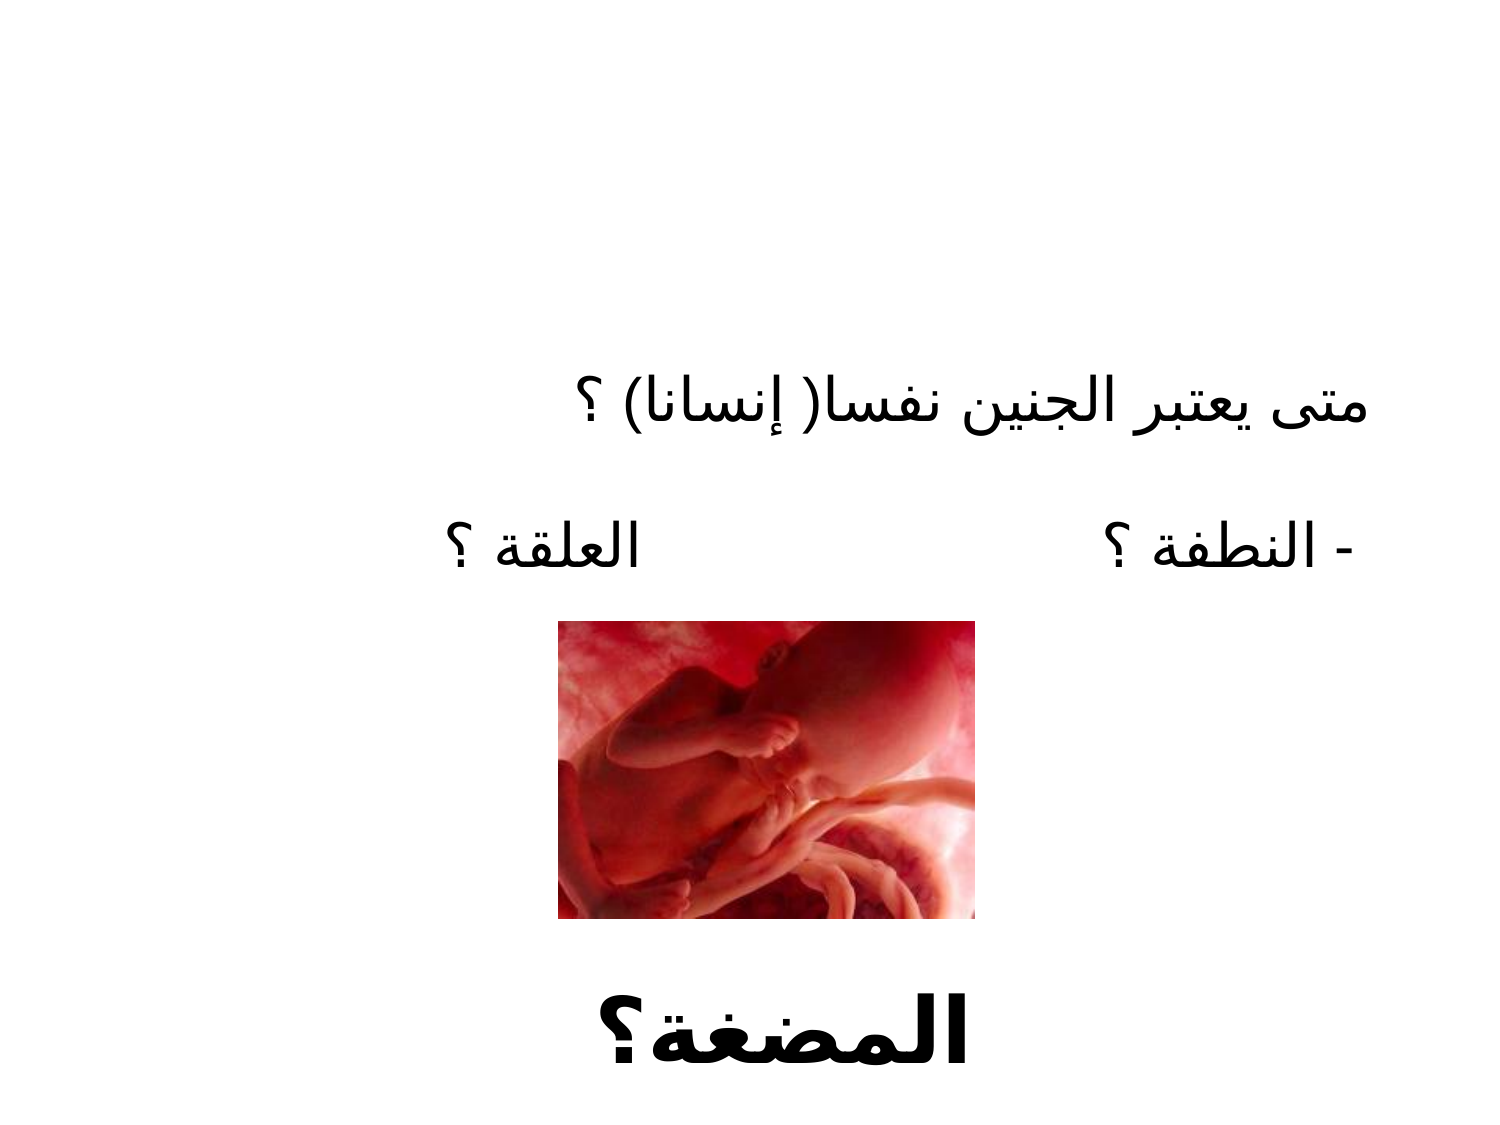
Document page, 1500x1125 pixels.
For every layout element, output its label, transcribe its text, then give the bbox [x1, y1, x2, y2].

title متى يعتبر الجنين نفسا( إنسانا) ؟ - النطفة ؟ العلقة ؟ [112, 349, 1388, 591]
text_box المضغة؟ [579, 964, 988, 1089]
picture [558, 621, 975, 919]
